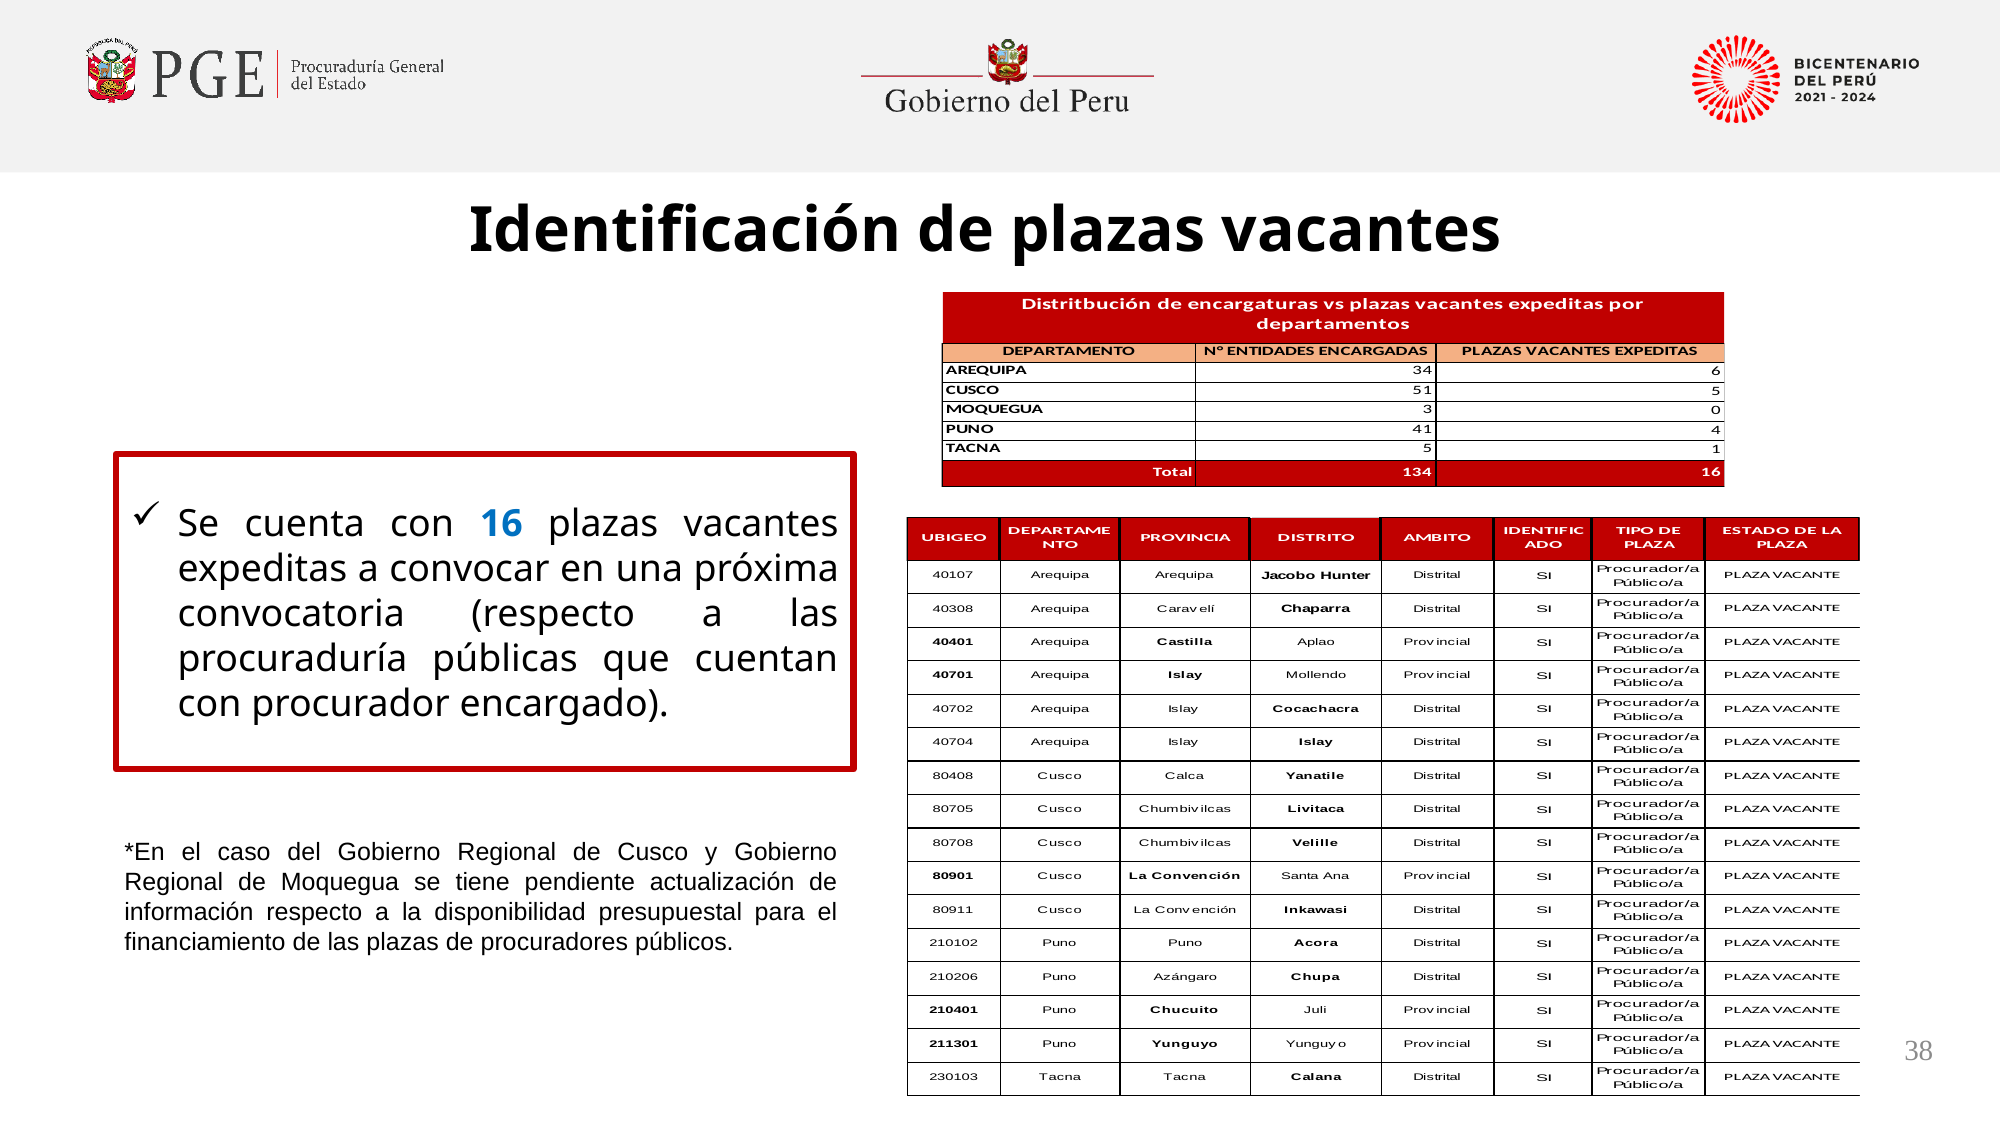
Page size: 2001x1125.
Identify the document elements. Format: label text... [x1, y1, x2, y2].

text_box Se cuenta con 16 plazas vacantes expeditas a convocar en una próxima convocatoria (respecto a las procuraduría públicas que cuentan con procurador encargado). [114, 452, 856, 771]
text_box [0, 0, 2000, 175]
picture [860, 39, 1154, 112]
text_box *En el caso del Gobierno Regional de Cusco y Gobierno Regional de Moquegua se tiene pendiente actualización de información respecto a la disponibilidad presupuestal para el financiamiento de las plazas de procuradores públicos. [109, 827, 854, 963]
slide_number 38 [1871, 1000, 1967, 1097]
picture [906, 517, 1862, 1097]
picture [1692, 34, 1920, 123]
title Identificación de plazas vacantes [117, 175, 1872, 284]
picture [86, 37, 443, 104]
picture [941, 290, 1726, 488]
